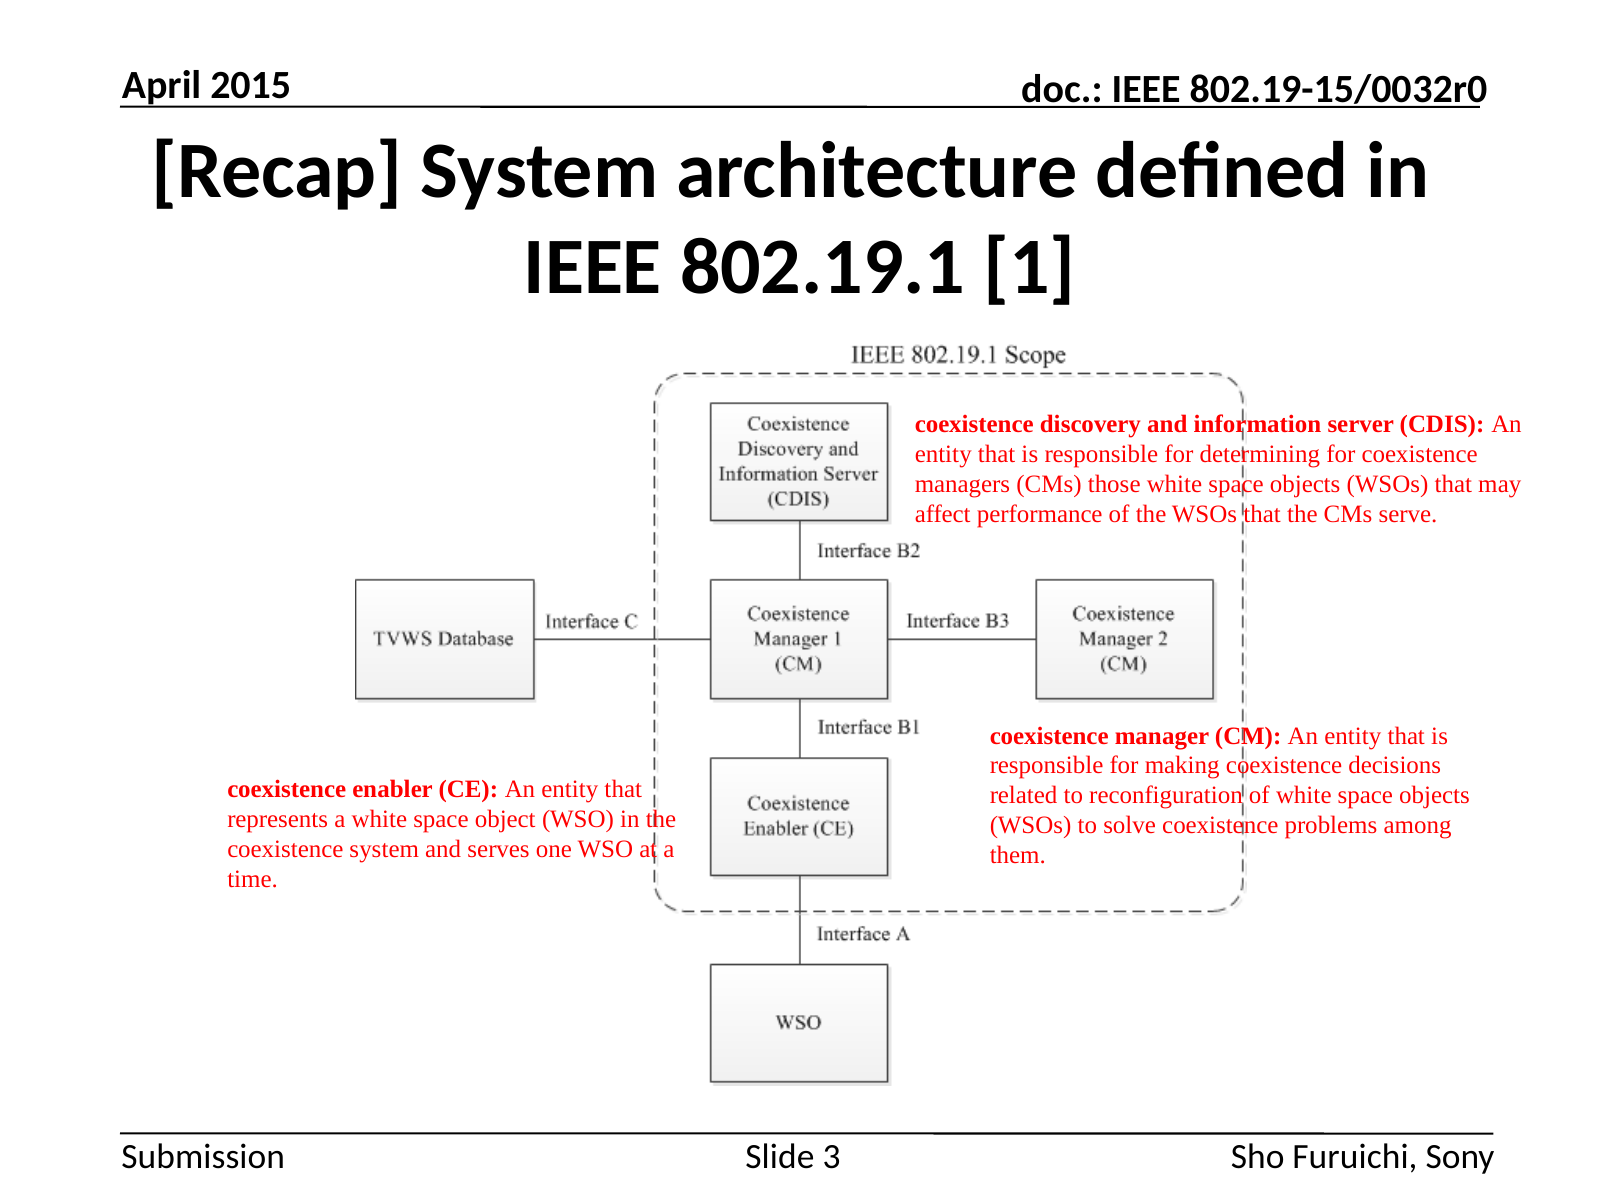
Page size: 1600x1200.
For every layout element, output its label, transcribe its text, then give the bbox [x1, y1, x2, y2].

text_box coexistence discovery and information server (CDIS): An entity that is responsible for determining for coexistence managers (CMs) those white space objects (WSOs) that may affect performance of the WSOs that the CMs serve. [1252, 399, 1588, 535]
slide_number Slide 3 [733, 1132, 854, 1197]
picture [355, 337, 1247, 1087]
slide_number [121, 58, 451, 107]
text_box coexistence enabler (CE): An entity that represents a white space object (WSO) in the coexistence system and serves one WSO at a time. [212, 765, 350, 900]
text_box coexistence manager (CM): An entity that is responsible for making coexistence decisions related to reconfiguration of white space objects (WSOs) to solve coexistence problems among them. [1252, 711, 1525, 877]
title [Recap] System architecture defined in IEEE 802.19.1 [1] [119, 119, 1480, 307]
footer Sho Furuichi, Sony [937, 1132, 1495, 1174]
